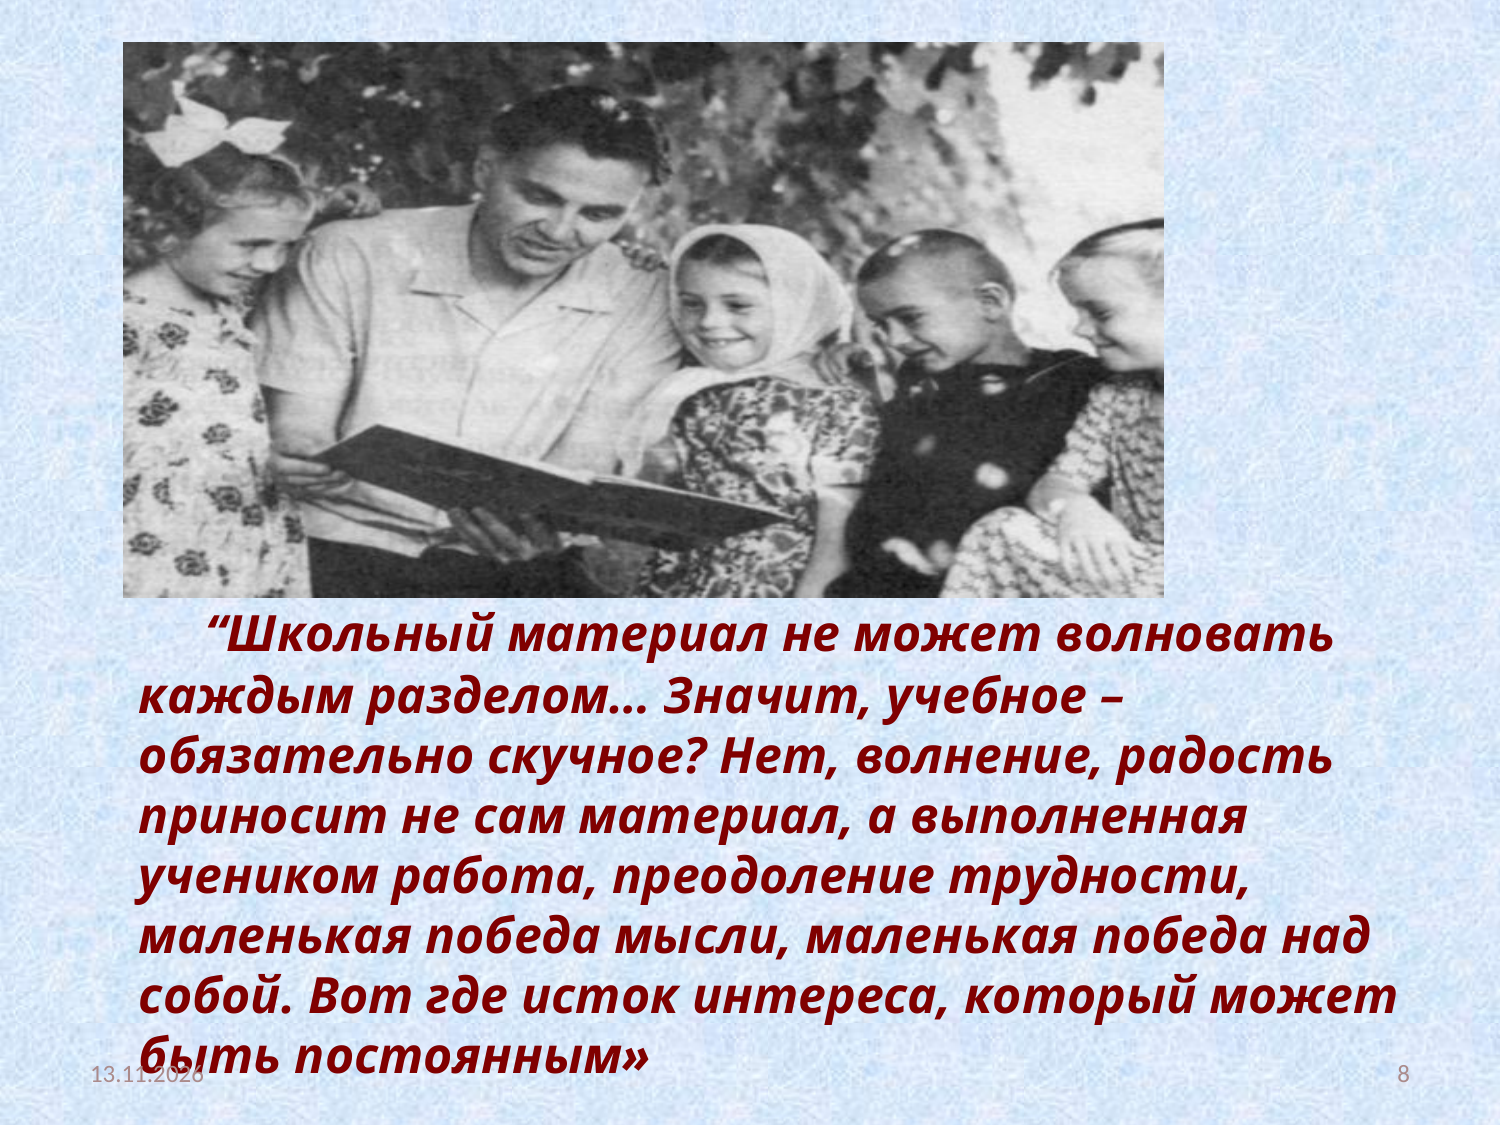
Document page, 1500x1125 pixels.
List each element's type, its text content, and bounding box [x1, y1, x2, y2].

list “Школьный материал не может волновать каждым разделом… Значит, учебное – обязательно скучное? Нет, волнение, радость приносит не сам материал, а выполненная учеником работа, преодоление трудности, маленькая победа мысли, маленькая победа над собой. Вот где исток интереса, который может быть постоянным» В.Сухомлинский [123, 585, 1475, 1107]
slide_number 8 [1074, 1042, 1425, 1103]
picture [0, 0, 1500, 1125]
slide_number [75, 1042, 425, 1103]
